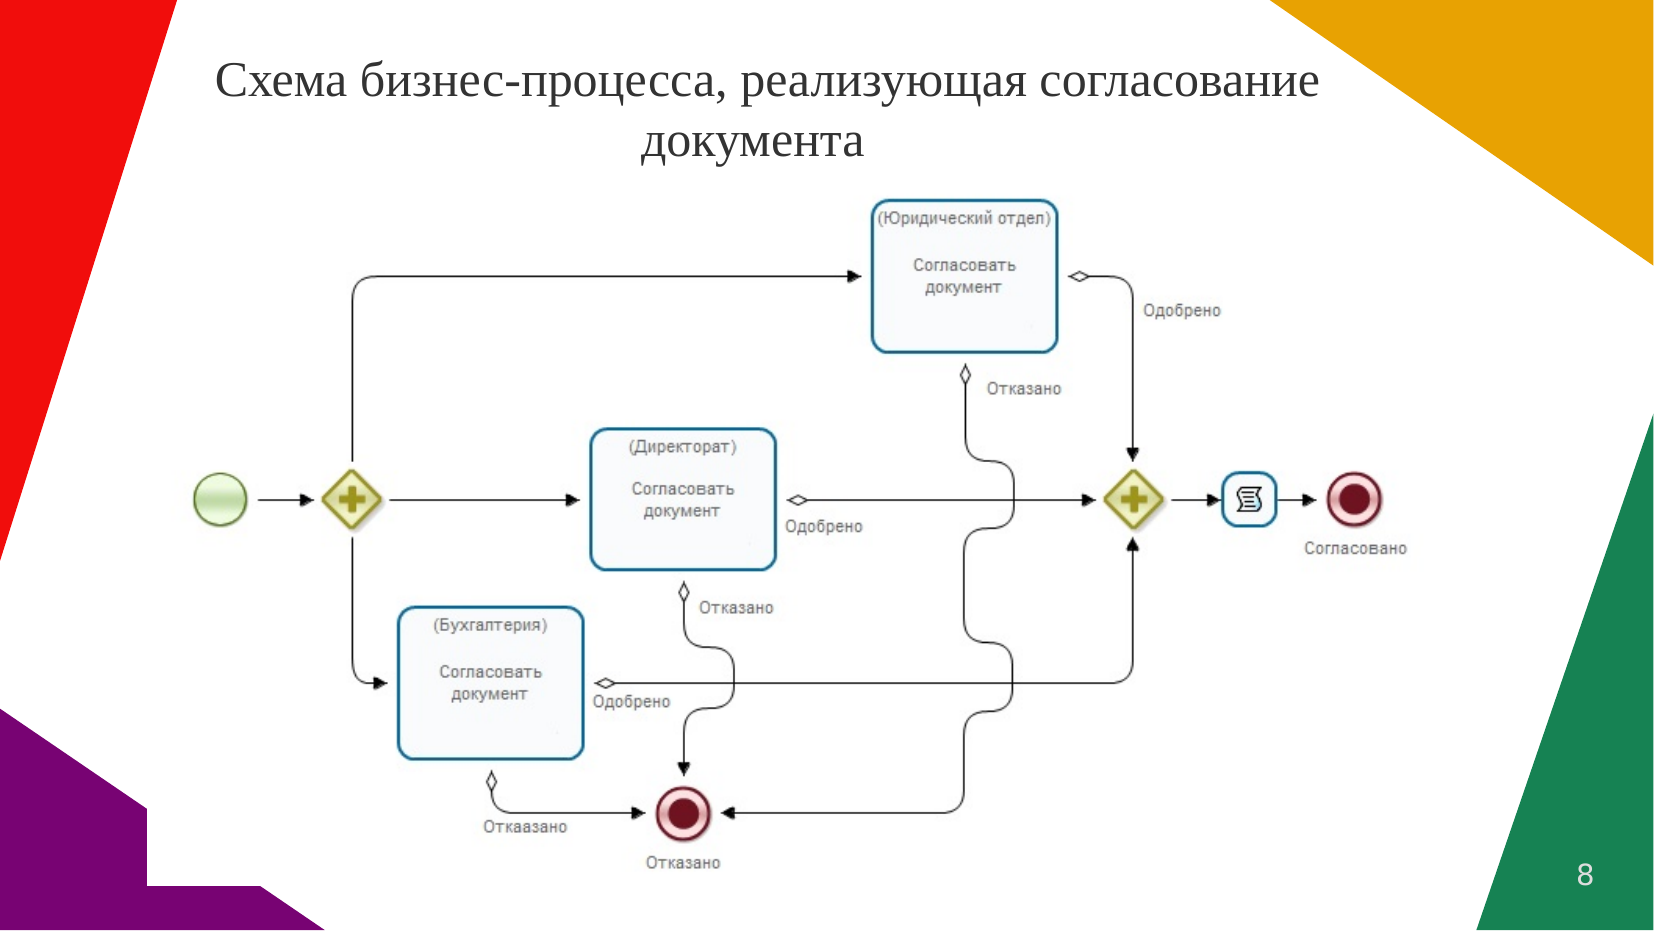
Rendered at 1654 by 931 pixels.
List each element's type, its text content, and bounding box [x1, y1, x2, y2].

title Схема бизнес-процесса, реализующая согласование документа [147, 28, 1359, 171]
picture [147, 171, 1431, 886]
slide_number 8 [1210, 856, 1595, 916]
